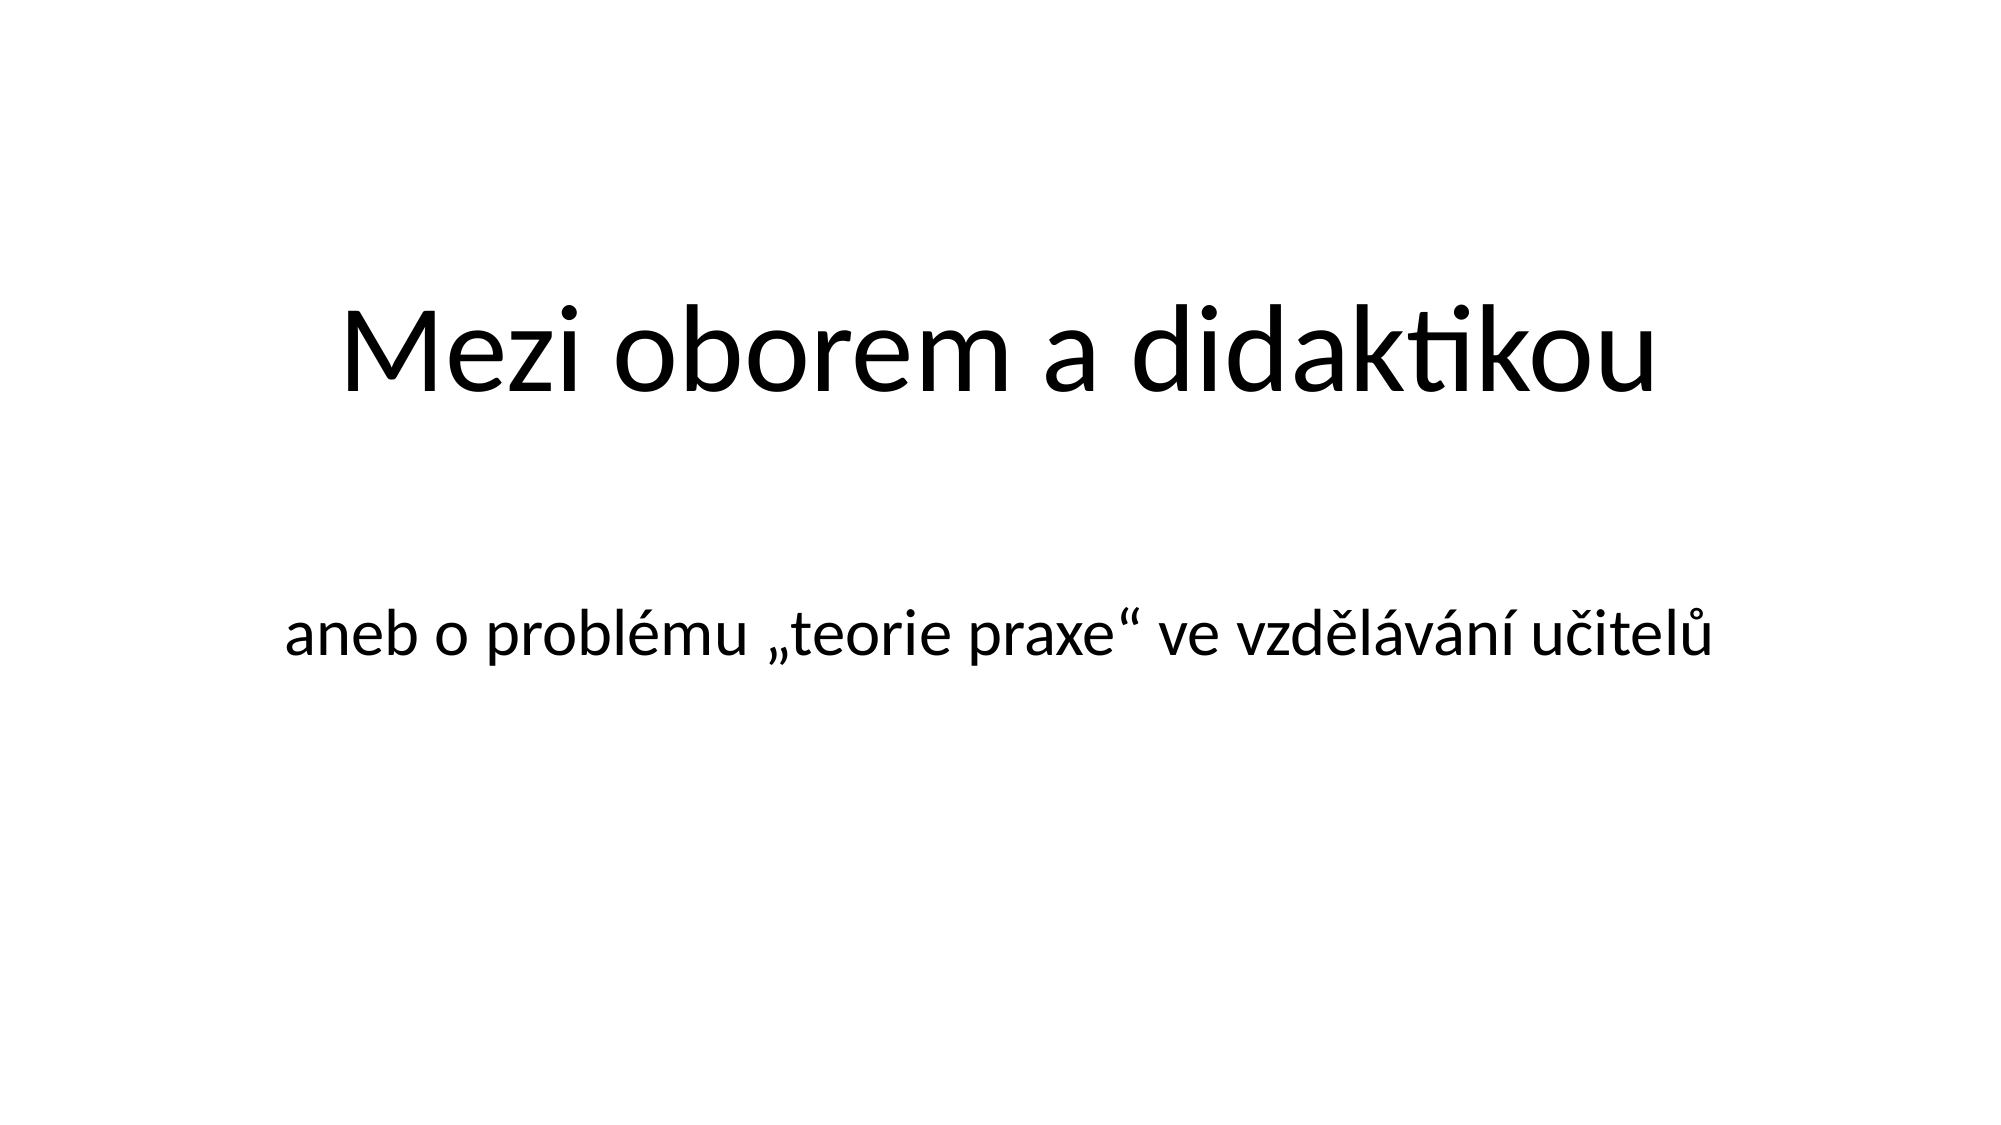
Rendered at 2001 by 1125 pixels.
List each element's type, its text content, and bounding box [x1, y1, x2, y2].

title Mezi oborem a didaktikou [249, 184, 1750, 576]
subtitle aneb o problému „teorie praxe“ ve vzdělávání učitelů [249, 590, 1750, 863]
